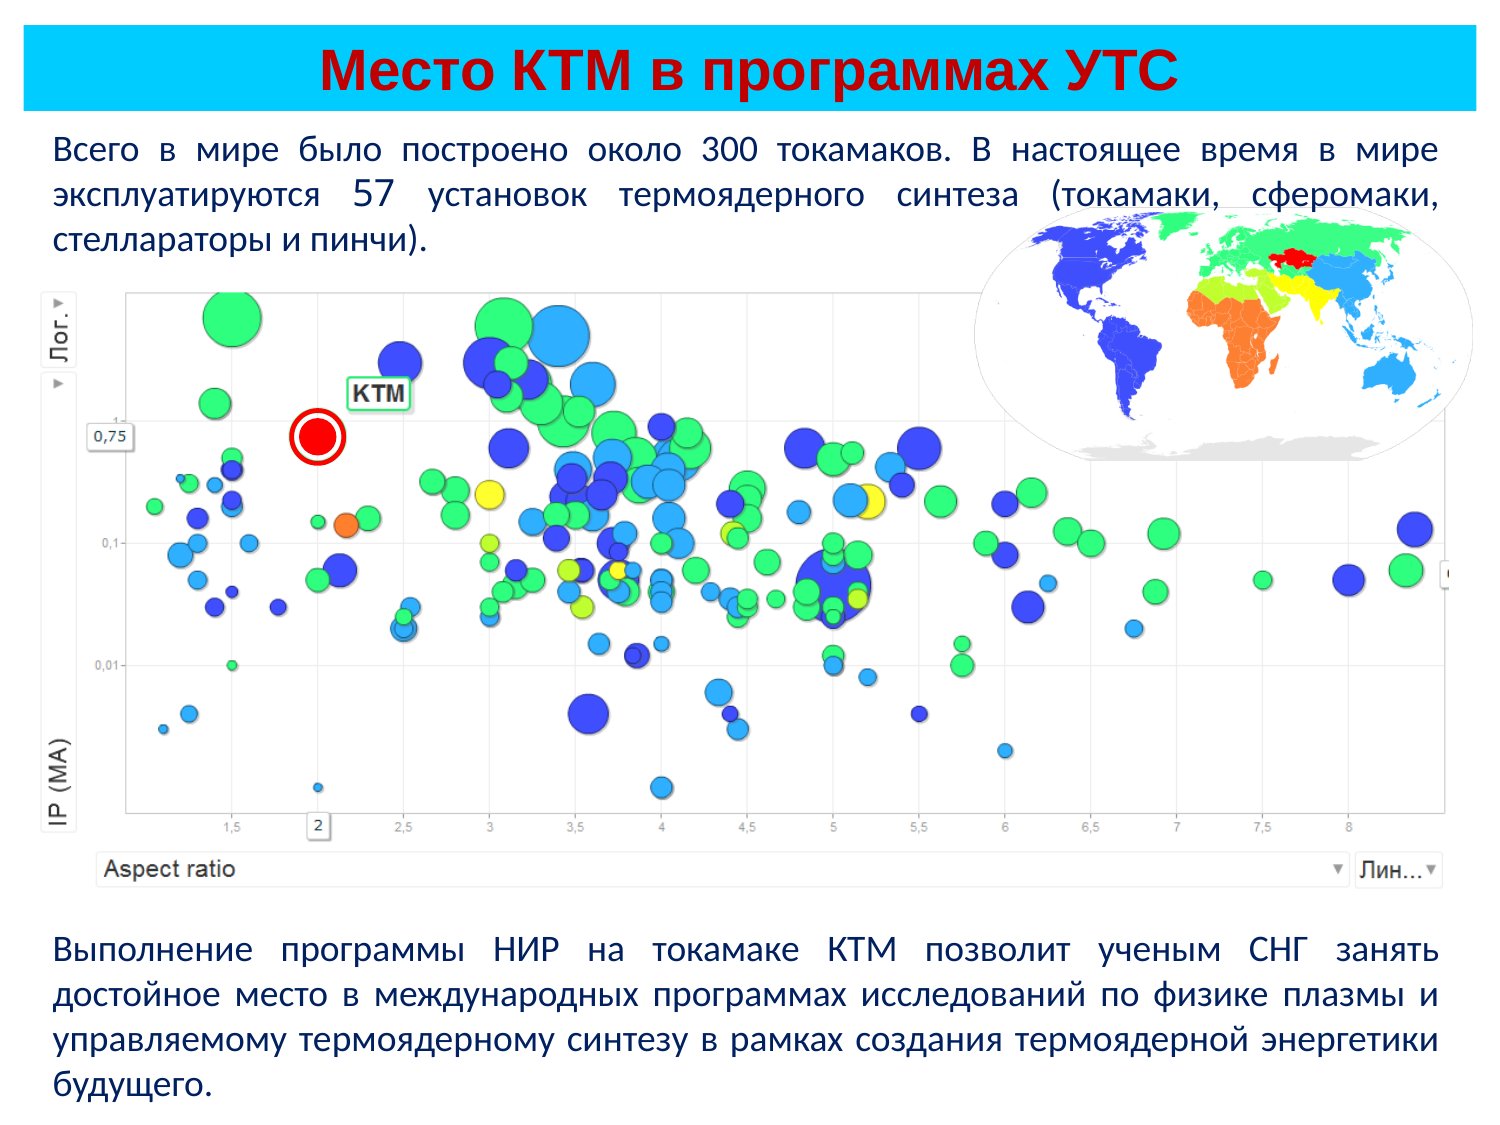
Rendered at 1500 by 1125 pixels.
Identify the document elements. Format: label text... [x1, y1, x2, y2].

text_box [37, 207, 1474, 891]
text_box Выполнение программы НИР на токамаке КТМ позволит ученым СНГ занять достойное место в международных программах исследований по физике плазмы и управляемому термоядерному синтезу в рамках создания термоядерной энергетики будущего. [37, 916, 1456, 1094]
title Место КТМ в программах УТС [23, 25, 1477, 111]
text_box Всего в мире было построено около 300 токамаков. В настоящее время в мире эксплуатируются 57 установок термоядерного синтеза (токамаки, сферомаки, стеллараторы и пинчи). [37, 116, 1456, 207]
